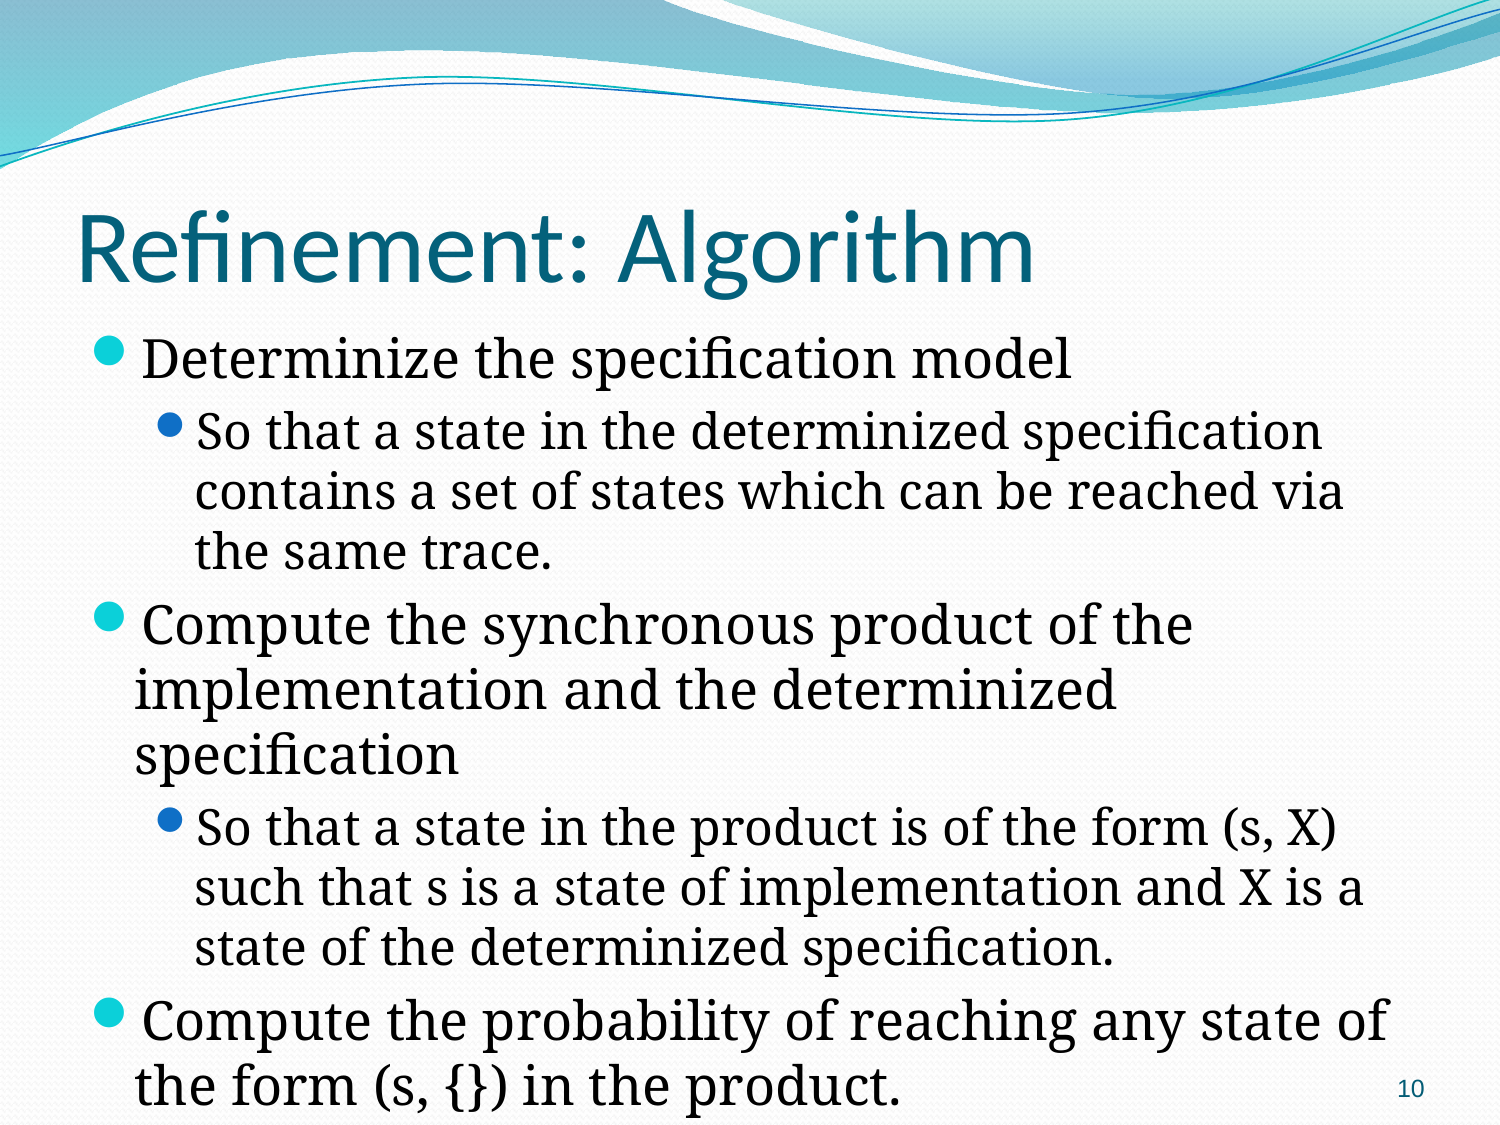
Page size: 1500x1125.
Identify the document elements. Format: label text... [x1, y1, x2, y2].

title Refinement: Algorithm [75, 115, 1425, 303]
slide_number 10 [1299, 1042, 1425, 1103]
list Determinize the specification model So that a state in the determinized specification contains a set of states which can be reached via the same trace. Compute the synchronous product of the implementation and the determinized specification So that a state in the product is of the form (s, X) such that s is a state of implementation and X is a state of the determinized specification. Compute the probability of reaching any state of the form (s, {}) in the product. [75, 317, 1425, 1038]
